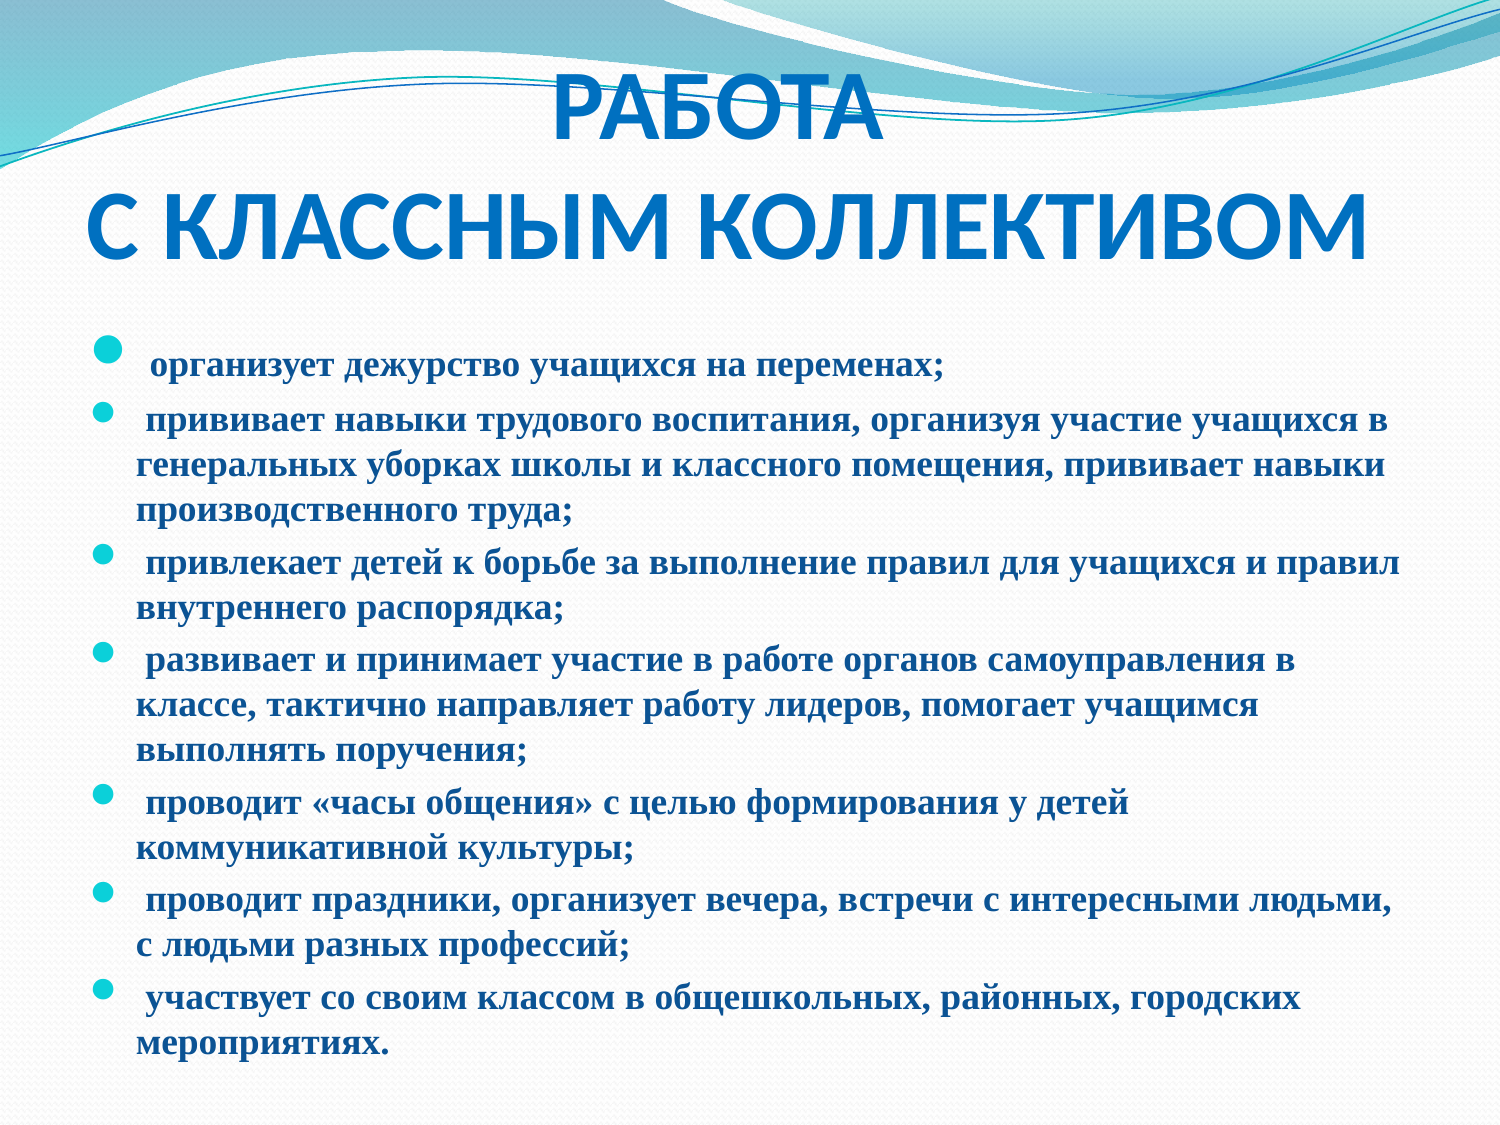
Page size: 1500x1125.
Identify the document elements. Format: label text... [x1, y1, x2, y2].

title РАБОТА С КЛАССНЫМ КОЛЛЕКТИВОМ [0, 30, 1459, 280]
list организует дежурство учащихся на переменах; прививает навыки трудового воспитания, организуя участие учащихся в генеральных уборках школы и классного помещения, прививает навыки производственного труда; привлекает детей к борьбе за выполнение правил для учащихся и правил внутреннего распорядка; развивает и принимает участие в работе органов самоуправления в классе, тактично направляет работу лидеров, помогает учащимся выполнять поручения; проводит «часы общения» с целью формирования у детей коммуникативной культуры; проводит праздники, организует вечера, встречи с интересными людьми, с людьми разных профессий; участвует со своим классом в общешкольных, районных, городских мероприятиях. [75, 317, 1425, 1071]
